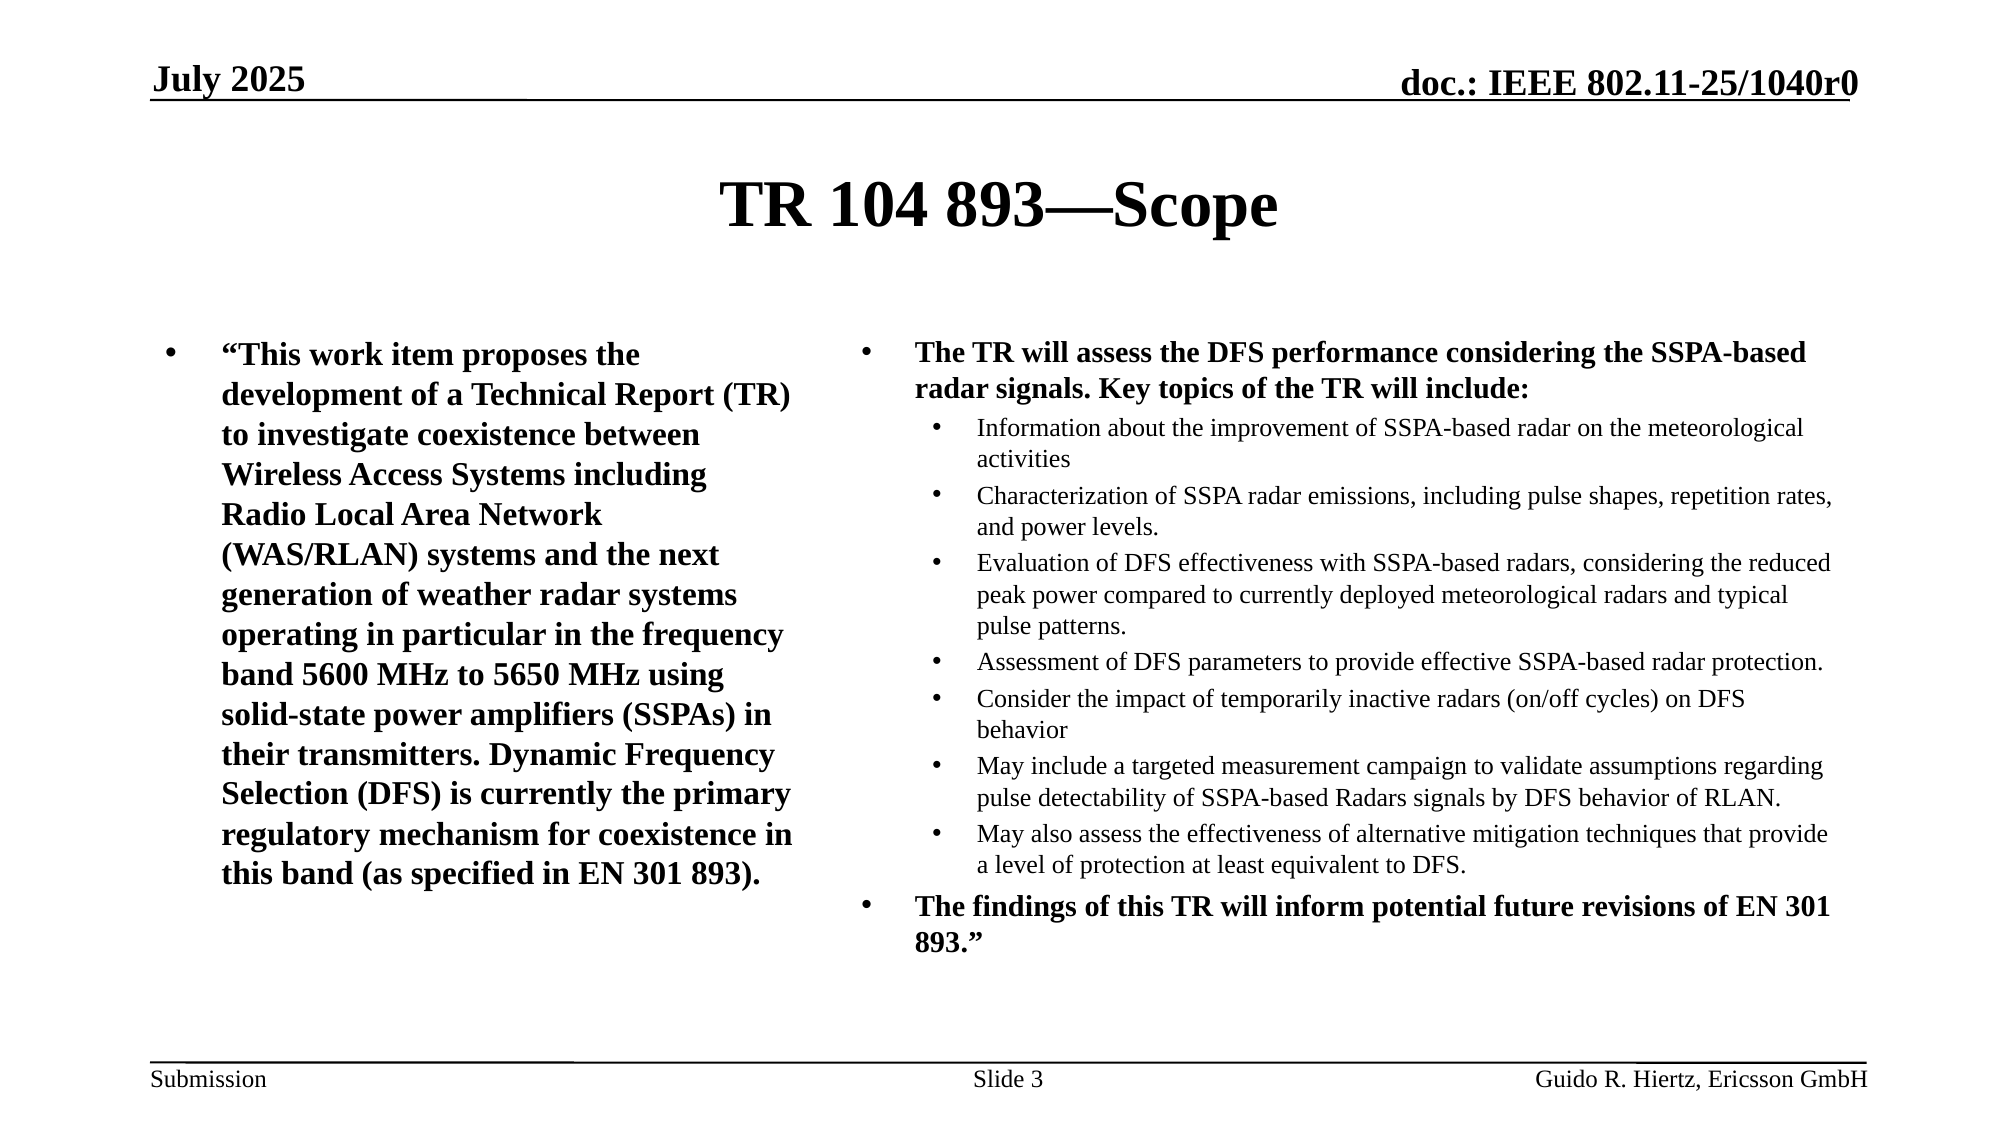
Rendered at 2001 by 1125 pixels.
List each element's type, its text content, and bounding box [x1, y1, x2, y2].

slide_number Slide 3 [950, 1061, 1067, 1123]
list “This work item proposes the development of a Technical Report (TR) to investigate coexistence between Wireless Access Systems including Radio Local Area Network (WAS/RLAN) systems and the next generation of weather radar systems operating in particular in the frequency band 5600 MHz to 5650 MHz using solid-state power amplifiers (SSPAs) in their transmitters. Dynamic Frequency Selection (DFS) is currently the primary regulatory mechanism for coexistence in this band (as specified in EN 301 893). [149, 324, 812, 1000]
title TR 104 893—Scope [149, 112, 1850, 288]
list The TR will assess the DFS performance considering the SSPA-based radar signals. Key topics of the TR will include: Information about the improvement of SSPA-based radar on the meteorological activities Characterization of SSPA radar emissions, including pulse shapes, repetition rates, and power levels. Evaluation of DFS effectiveness with SSPA-based radars, considering the reduced peak power compared to currently deployed meteorological radars and typical pulse patterns. Assessment of DFS parameters to provide effective SSPA-based radar protection. Consider the impact of temporarily inactive radars (on/off cycles) on DFS behavior May include a targeted measurement campaign to validate assumptions regarding pulse detectability of SSPA-based Radars signals by DFS behavior of RLAN. May also assess the effectiveness of alternative mitigation techniques that provide a level of protection at least equivalent to DFS. The findings of this TR will inform potential future revisions of EN 301 893.” [846, 324, 1850, 1000]
footer Guido R. Hiertz, Ericsson GmbH [1171, 1061, 1869, 1093]
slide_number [152, 54, 563, 100]
